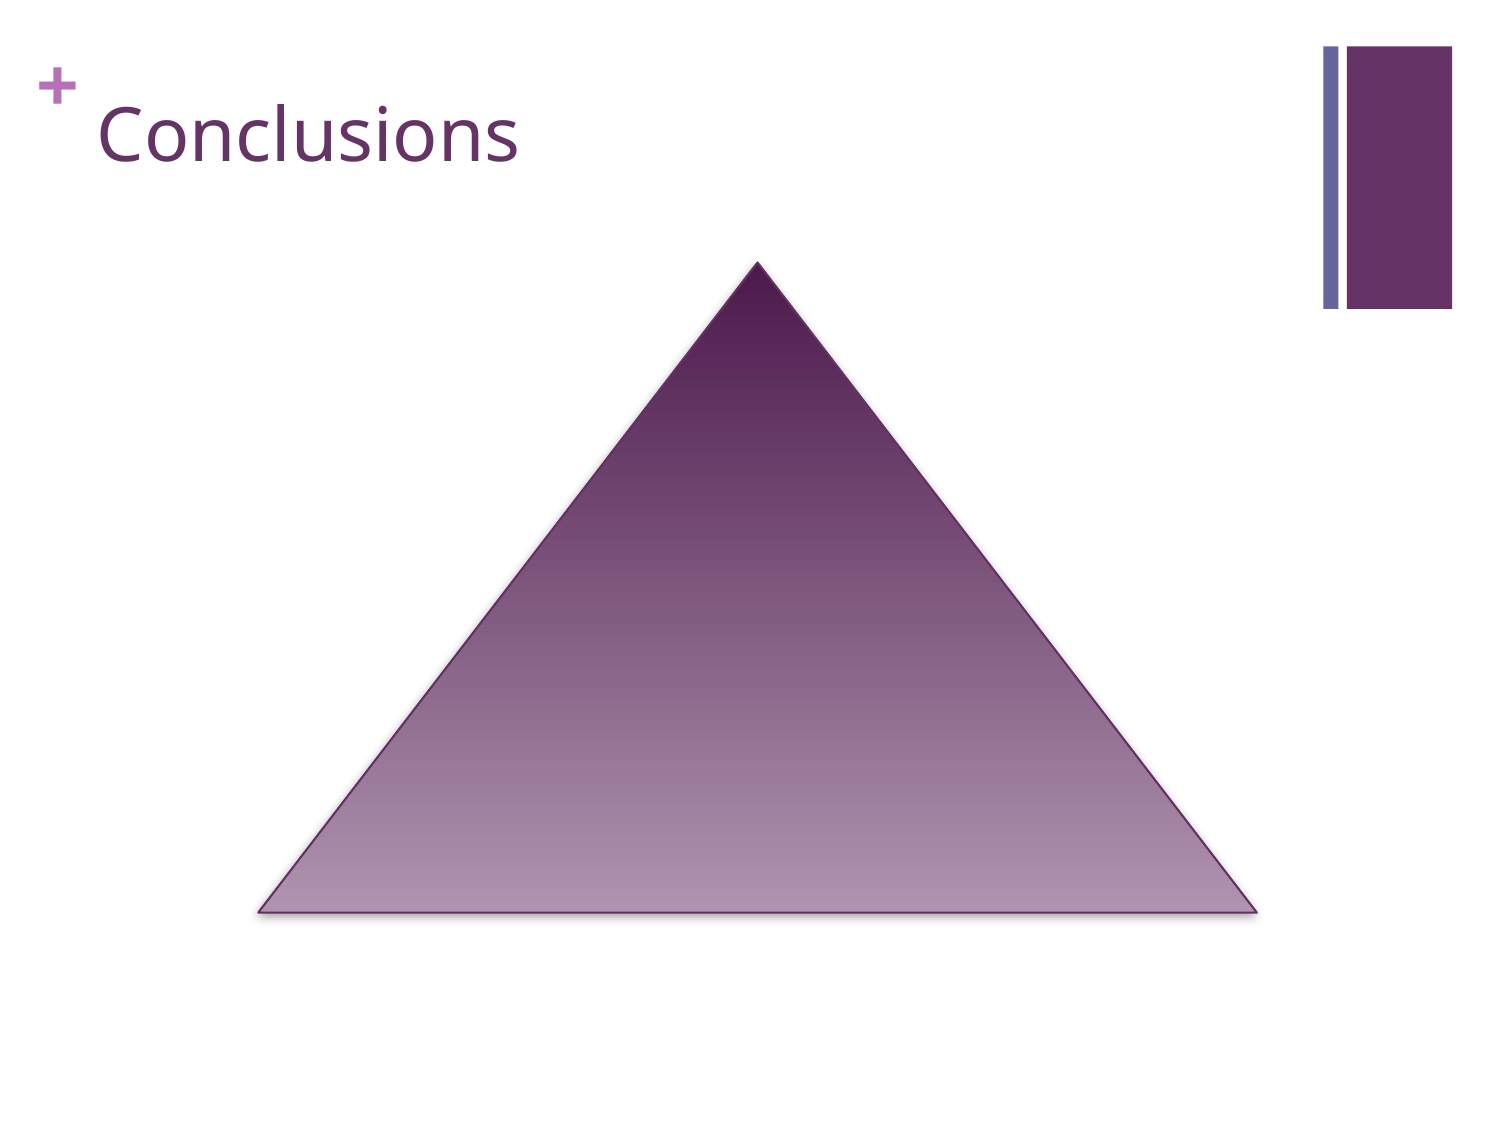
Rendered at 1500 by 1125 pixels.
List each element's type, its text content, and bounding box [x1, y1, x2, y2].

text_box [257, 261, 1258, 914]
title Conclusions [81, 79, 1322, 263]
